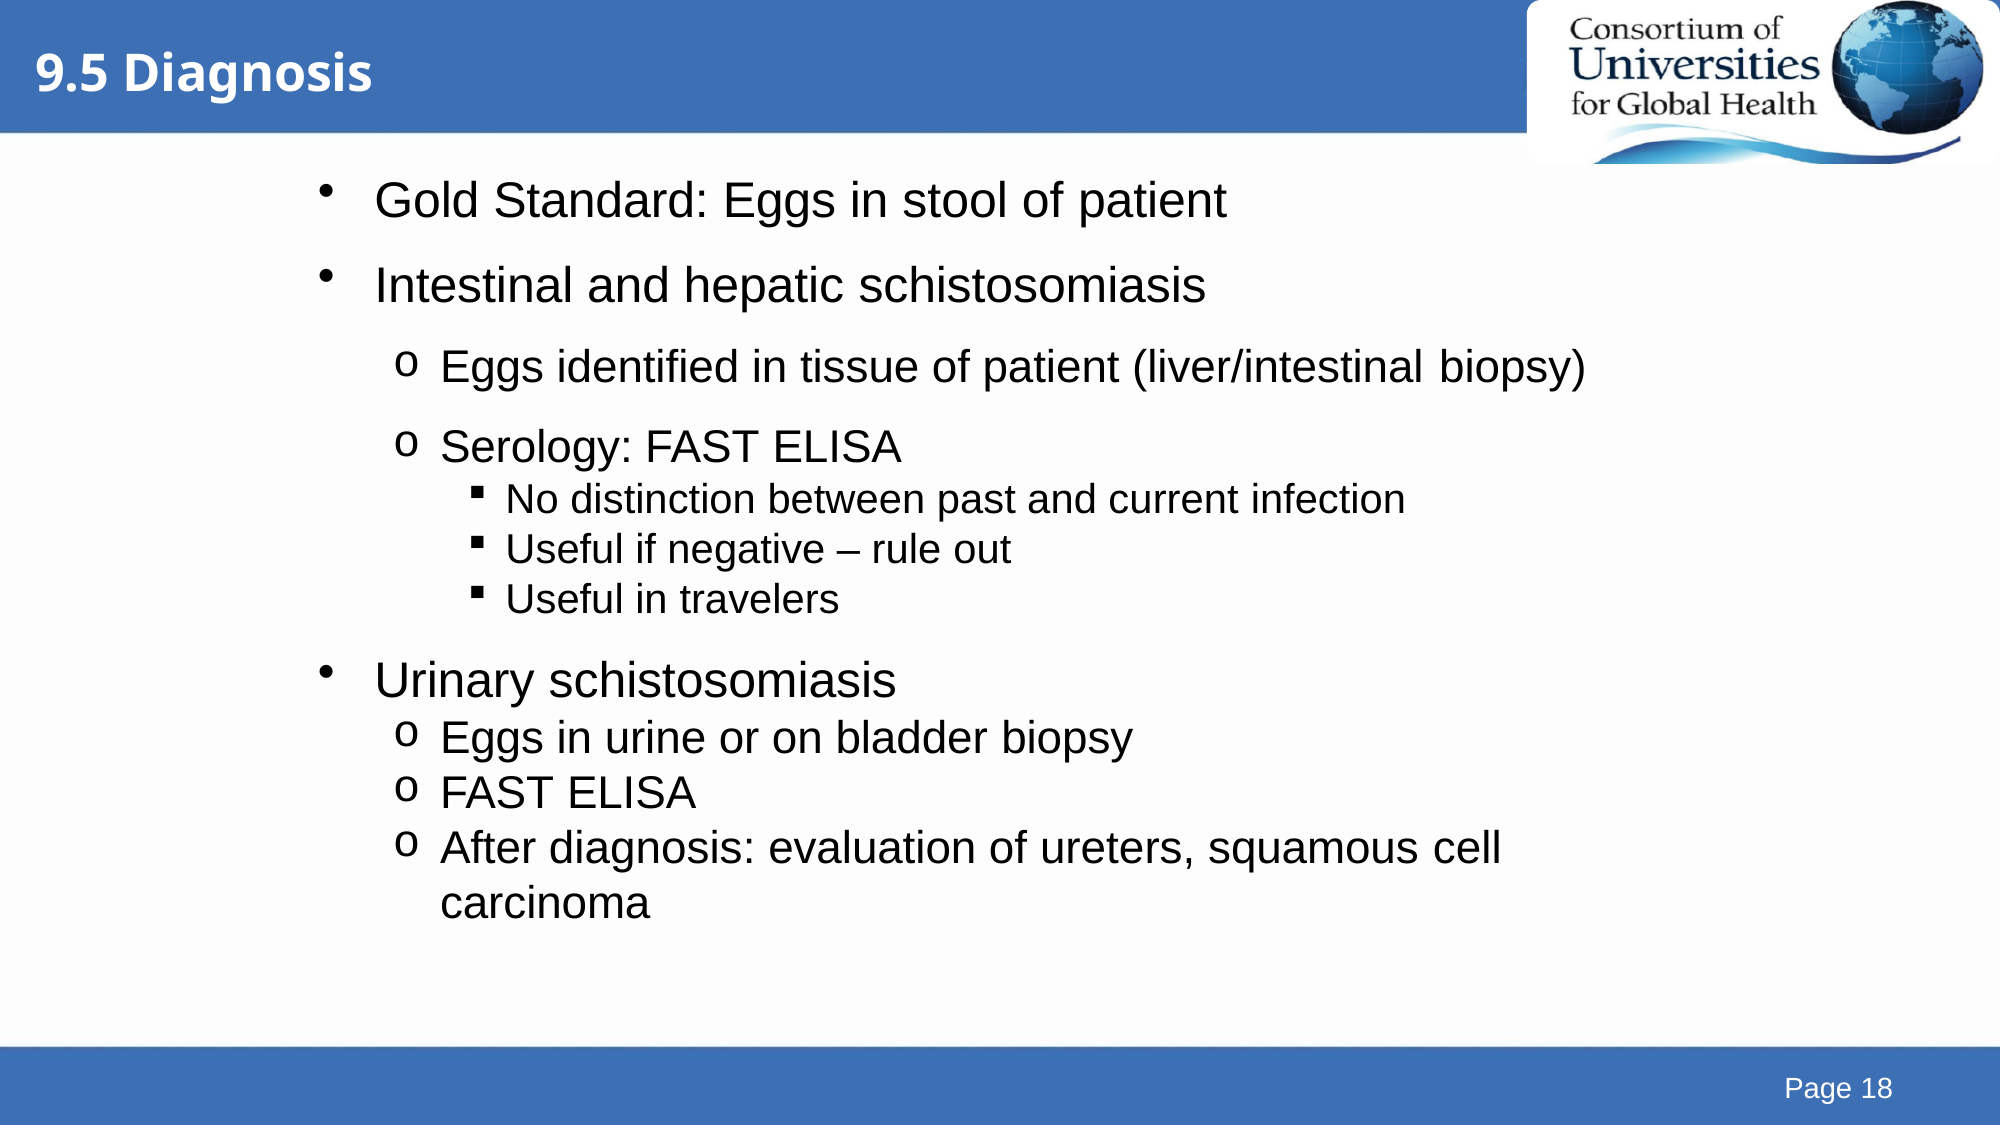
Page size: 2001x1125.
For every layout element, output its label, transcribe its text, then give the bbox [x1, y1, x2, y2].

picture [0, 0, 2000, 1125]
slide_number Page 18 [1782, 1069, 1936, 1125]
text_box Gold Standard: Eggs in stool of patient Intestinal and hepatic schistosomiasis Eggs identified in tissue of patient (liver/intestinal biopsy) Serology: FAST ELISA No distinction between past and current infection Useful if negative – rule out Useful in travelers Urinary schistosomiasis Eggs in urine or on bladder biopsy FAST ELISA After diagnosis: evaluation of ureters, squamous cell carcinoma [315, 140, 1592, 928]
title 9.5 Diagnosis [32, 37, 600, 228]
